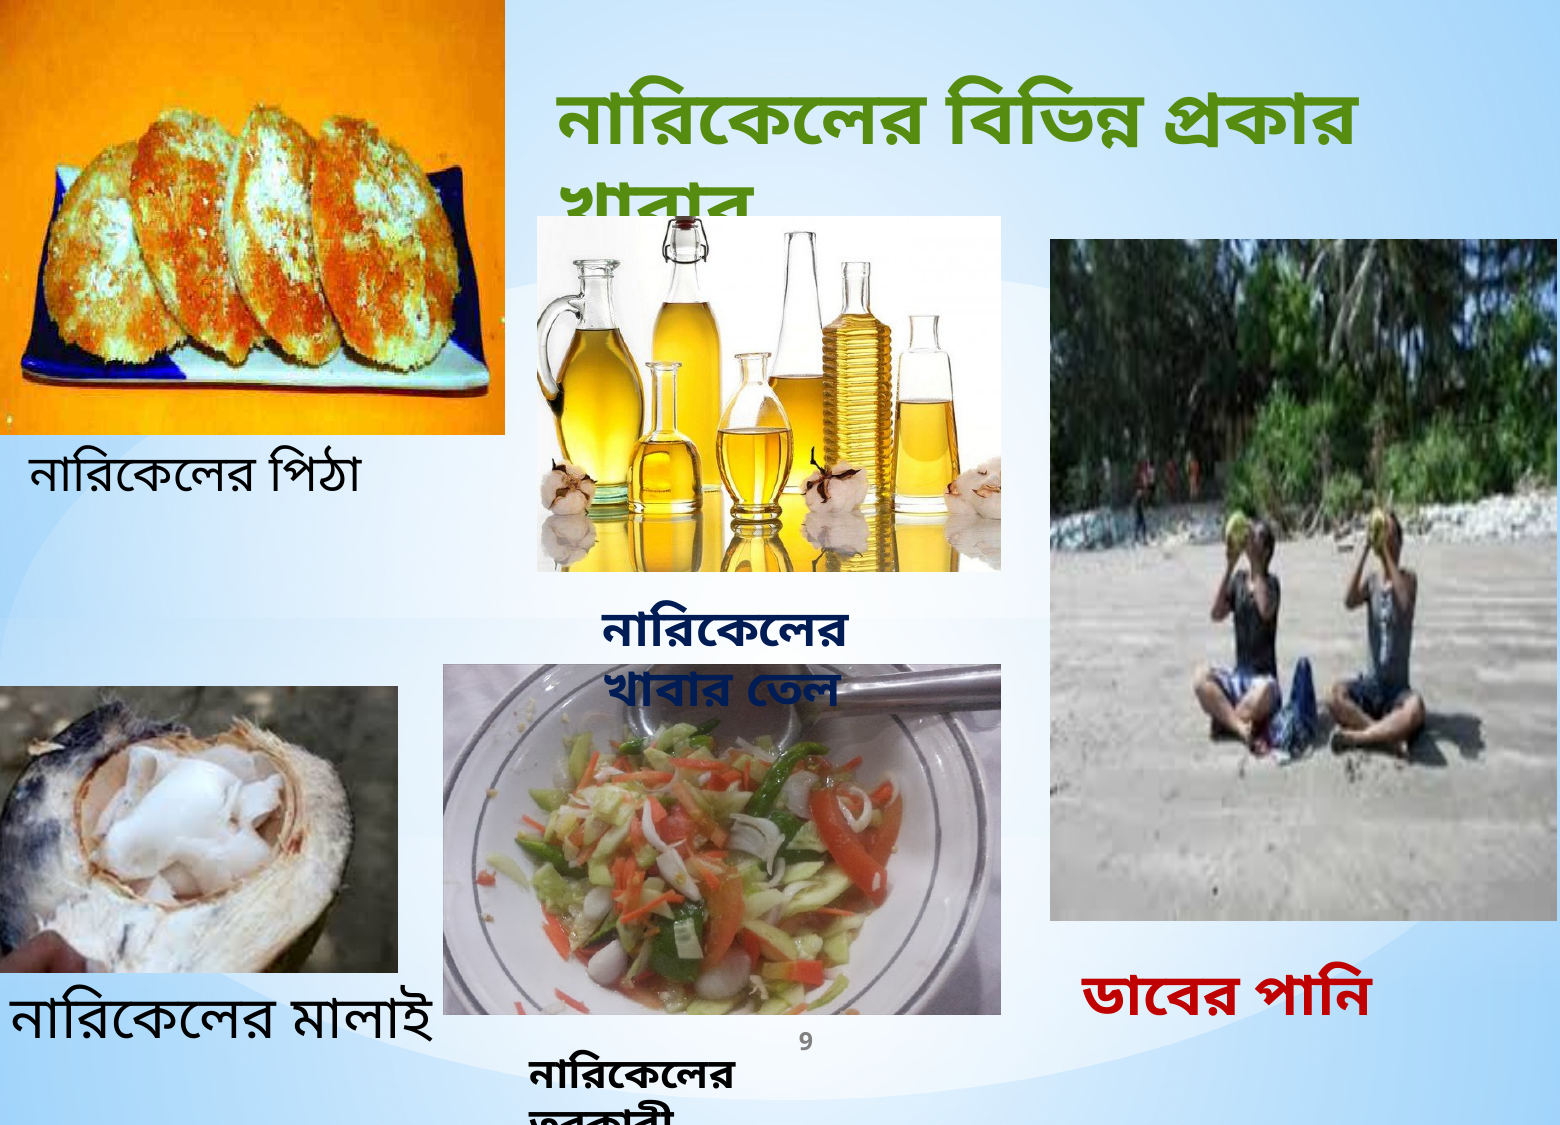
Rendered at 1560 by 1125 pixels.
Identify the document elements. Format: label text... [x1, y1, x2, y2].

text_box নারিকেলের তরকারী [514, 1039, 865, 1125]
slide_number 9 [649, 1024, 962, 1073]
text_box নারিকেলের পিঠা [14, 444, 452, 509]
picture [443, 664, 1001, 1015]
text_box ডাবের পানি [1067, 949, 1480, 1035]
text_box নারিকেলের বিভিন্ন প্রকার খাবার [542, 62, 1380, 258]
picture [1049, 239, 1557, 921]
picture [0, 686, 398, 973]
text_box নারিকেলের মালাই [0, 972, 471, 1058]
picture [537, 216, 1001, 572]
text_box নারিকেলের খাবার তেল [587, 588, 1001, 663]
picture [0, 0, 506, 435]
